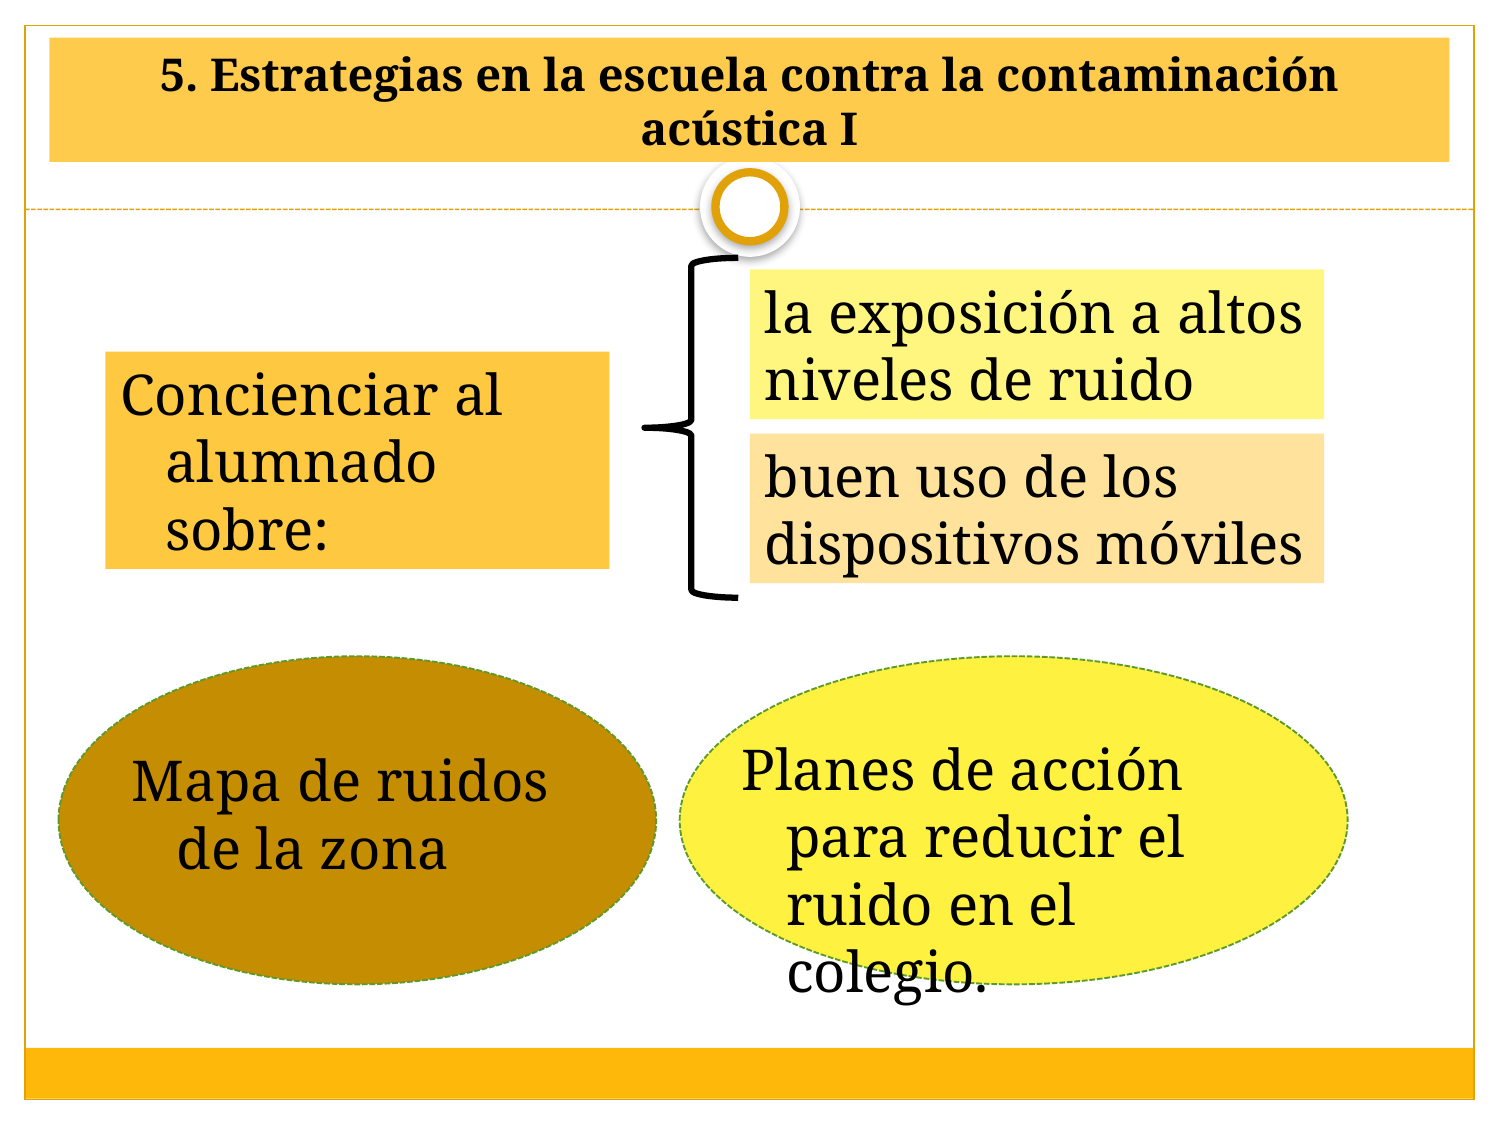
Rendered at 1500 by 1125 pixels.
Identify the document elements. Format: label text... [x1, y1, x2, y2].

text_box Mapa de ruidos de la zona [117, 738, 622, 967]
text_box [643, 257, 739, 599]
text_box Planes de acción para reducir el ruido en el colegio. [726, 726, 1289, 1090]
text_box [622, 743, 658, 898]
text_box Concienciar al alumnado sobre: [105, 351, 610, 569]
text_box [738, 655, 1349, 915]
text_box [57, 655, 617, 918]
title 5. Estrategias en la escuela contra la contaminación acústica I [49, 37, 1450, 162]
text_box la exposición a altos niveles de ruido [749, 269, 1325, 420]
text_box [678, 735, 726, 905]
text_box [220, 967, 495, 986]
text_box buen uso de los dispositivos móviles [749, 433, 1325, 584]
